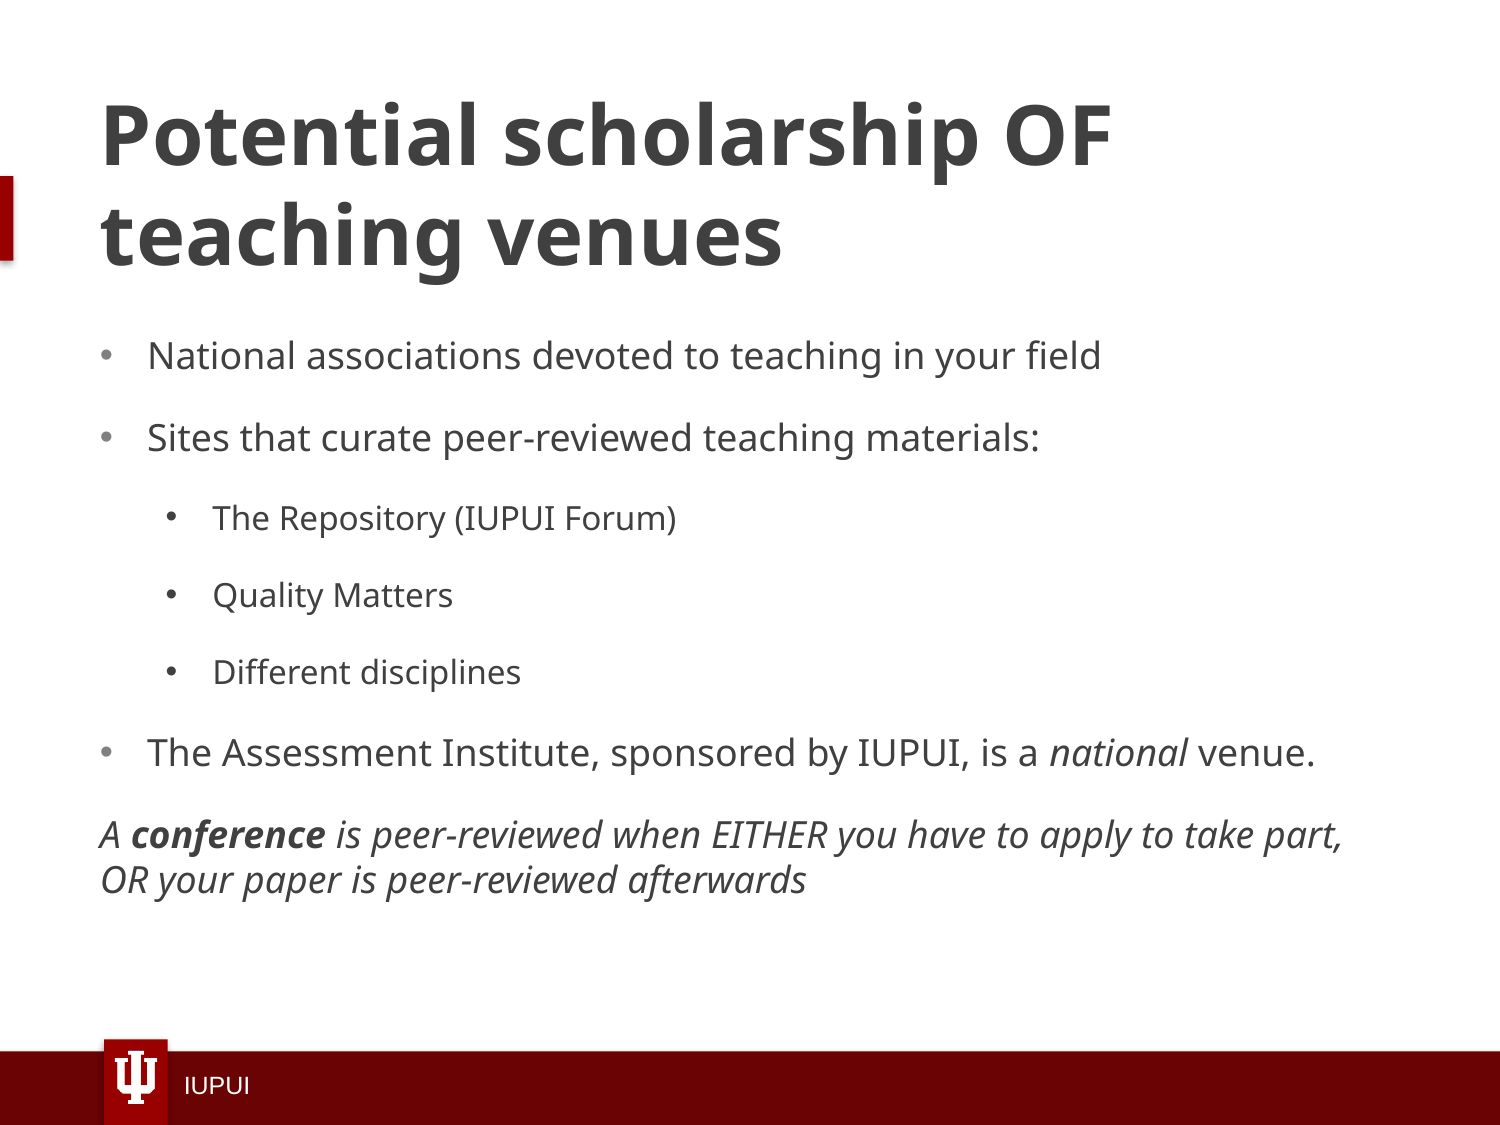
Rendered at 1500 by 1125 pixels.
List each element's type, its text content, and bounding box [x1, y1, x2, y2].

title Potential scholarship OF teaching venues [85, 94, 1400, 271]
list National associations devoted to teaching in your field Sites that curate peer-reviewed teaching materials: The Repository (IUPUI Forum) Quality Matters Different disciplines The Assessment Institute, sponsored by IUPUI, is a national venue. A conference is peer-reviewed when EITHER you have to apply to take part, OR your paper is peer-reviewed afterwards [85, 324, 1400, 1000]
